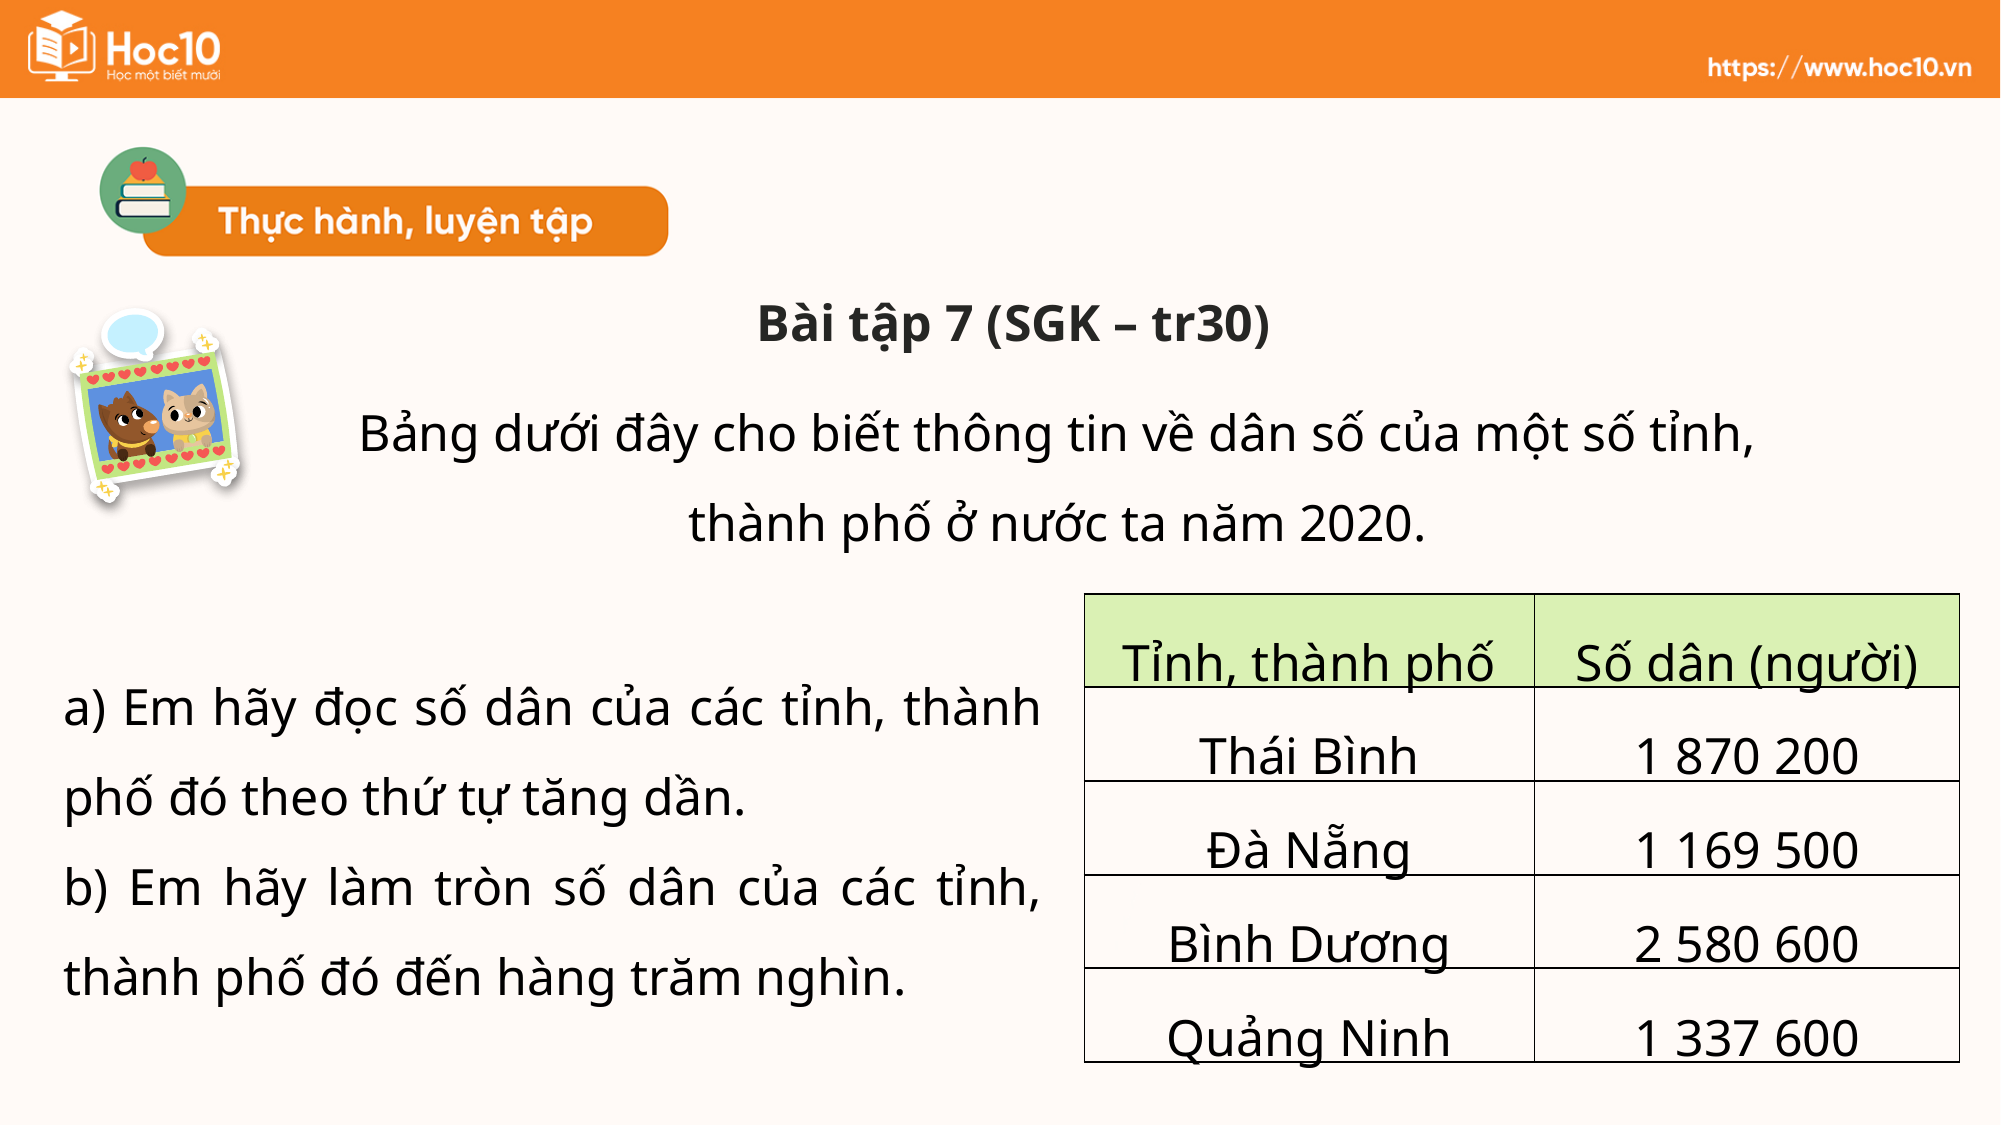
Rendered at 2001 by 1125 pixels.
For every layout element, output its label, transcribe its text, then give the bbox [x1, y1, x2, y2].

table_cell Quảng Ninh [1085, 969, 1534, 1061]
table_cell 1 169 500 [1535, 782, 1959, 874]
table_cell 1 870 200 [1535, 688, 1959, 780]
table_cell 1 337 600 [1535, 969, 1959, 1061]
table_header Tỉnh, thành phố [1085, 595, 1534, 686]
text_box a) Em hãy đọc số dân của các tỉnh, thành phố đó theo thứ tự tăng dần. b) Em hãy làm tròn số dân của các tỉnh, thành phố đó đến hàng trăm nghìn. [48, 638, 1058, 1014]
table_header Số dân (người) [1535, 595, 1959, 686]
table_cell Bình Dương [1085, 876, 1534, 967]
text_box Bài tập 7 (SGK – tr30) [742, 254, 1286, 360]
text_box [82, 312, 224, 492]
picture [0, 0, 2001, 1125]
text_box Bảng dưới đây cho biết thông tin về dân số của một số tỉnh, thành phố ở nước ta năm 2020. [291, 363, 1825, 559]
table_cell Thái Bình [1085, 688, 1534, 780]
table_cell 2 580 600 [1535, 876, 1959, 967]
table_cell Đà Nẵng [1085, 782, 1534, 874]
text_box [1148, 640, 2000, 1125]
